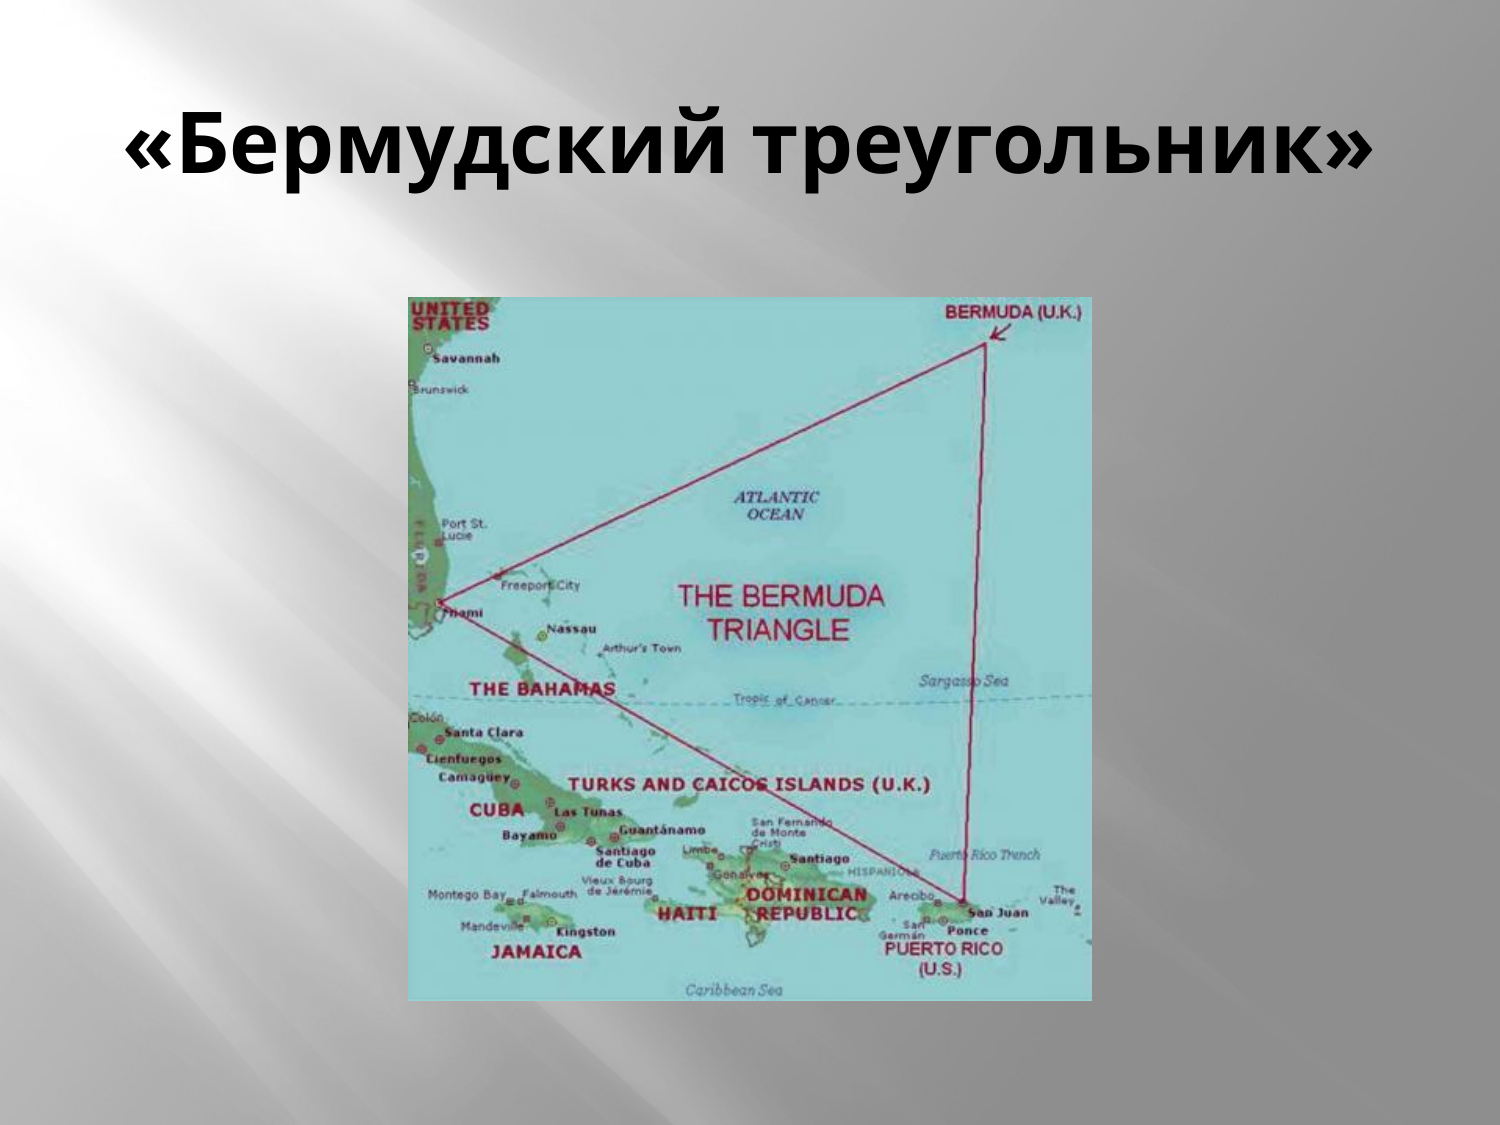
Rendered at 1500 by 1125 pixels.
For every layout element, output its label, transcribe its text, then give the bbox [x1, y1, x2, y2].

title «Бермудский треугольник» [75, 45, 1425, 233]
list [408, 296, 1092, 1001]
